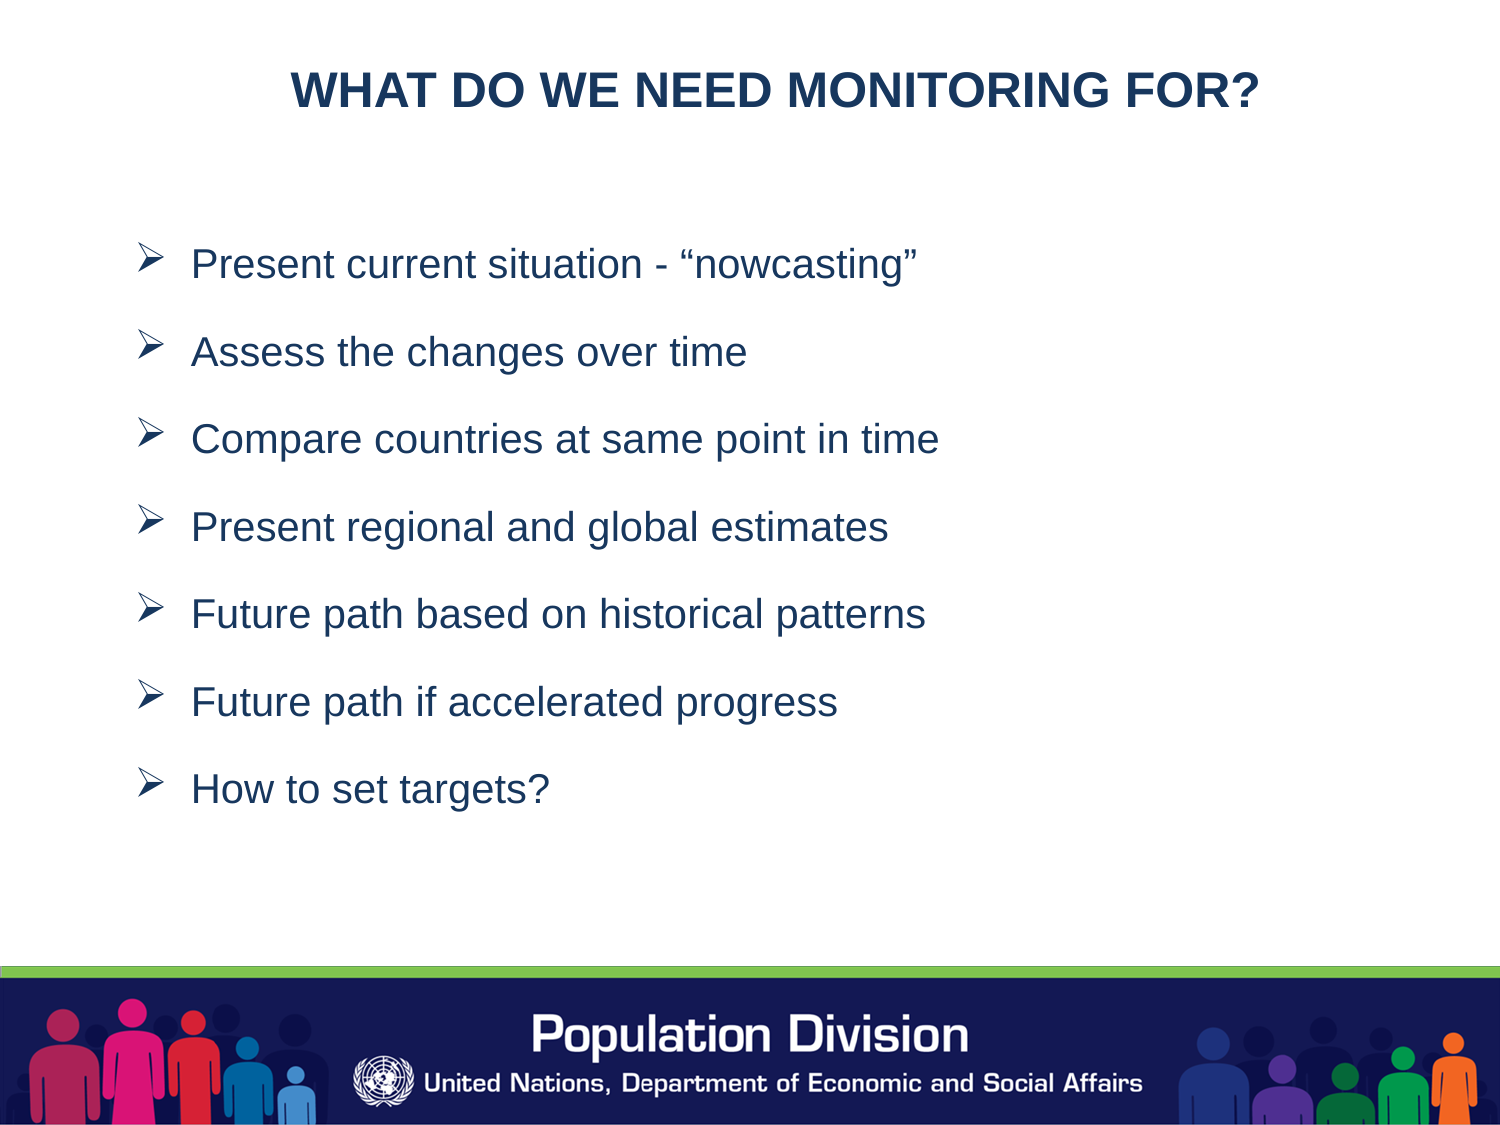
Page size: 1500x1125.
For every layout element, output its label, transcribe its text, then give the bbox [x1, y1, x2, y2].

text_box WHAT DO WE NEED MONITORING FOR? [107, 49, 1445, 125]
text_box Present current situation - “nowcasting” Assess the changes over time Compare countries at same point in time Present regional and global estimates Future path based on historical patterns Future path if accelerated progress How to set targets? [119, 204, 1433, 820]
picture [0, 966, 1500, 1125]
